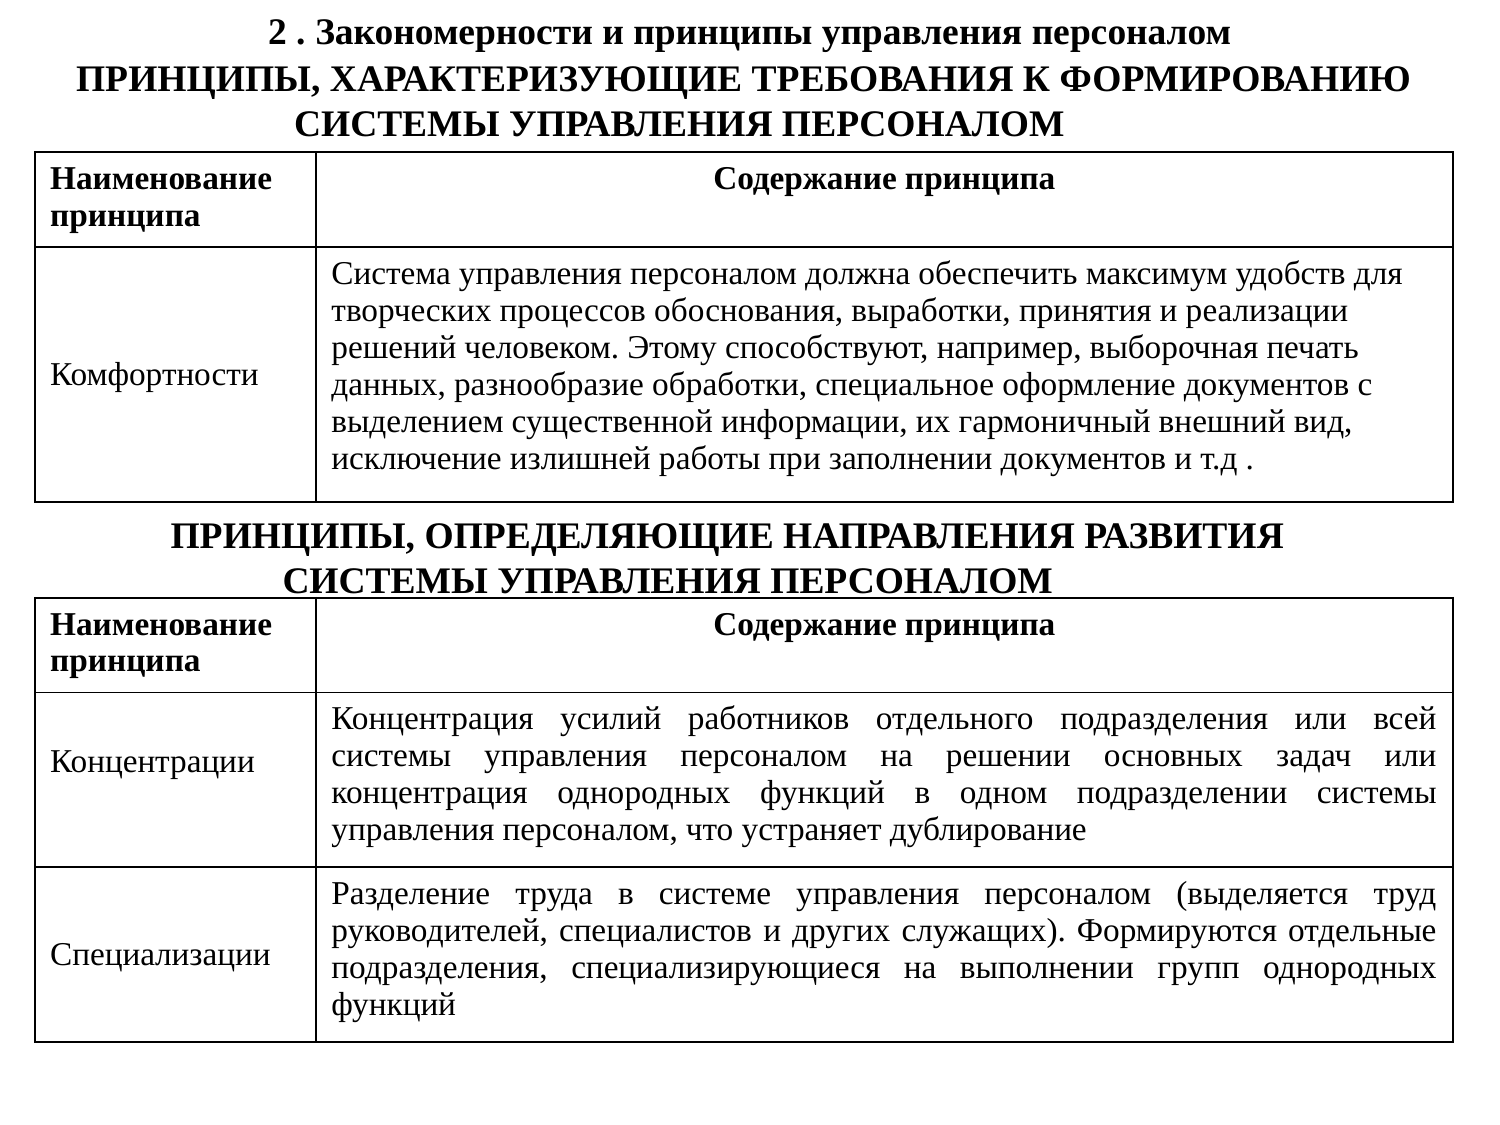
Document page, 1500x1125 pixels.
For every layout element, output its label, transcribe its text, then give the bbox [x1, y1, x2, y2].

table_cell Система управления персоналом должна обеспечить максимум удобств для творческих процессов обоснования, выработки, принятия и реализации решений человеком. Этому способствуют, например, выборочная печать данных, разнообразие обработки, специальное оформление документов с выделением существенной информации, их гармоничный внешний вид, исключение излишней работы при заполнении документов и т.д . [317, 248, 1452, 501]
table_cell Комфортности [36, 248, 315, 501]
text_box 2 . Закономерности и принципы управления персоналом [0, 0, 1500, 60]
table_header Наименование принципа [36, 153, 315, 246]
text_box ПРИНЦИПЫ, ХАРАКТЕРИЗУЮЩИЕ ТРЕБОВАНИЯ К ФОРМИРОВАНИЮ СИСТЕМЫ УПРАВЛЕНИЯ ПЕРСОНАЛОМ [35, 46, 1454, 152]
table_cell Концентрации [36, 693, 315, 866]
table_header Наименование принципа [36, 599, 315, 692]
table_cell Разделение труда в системе управления персоналом (выделяется труд руководителей, специалистов и других служащих). Формируются отдельные подразделения, специализирующиеся на выполнении групп однородных функций [317, 868, 1452, 1041]
table_cell Специализации [36, 868, 315, 1041]
table_cell Концентрация усилий работников отдельного подразделения или всей системы управления персоналом на решении основных задач или концентрация однородных функций в одном подразделении системы управления персоналом, что устраняет дублирование [317, 693, 1452, 866]
table_header Содержание принципа [317, 599, 1452, 692]
text_box ПРИНЦИПЫ, ОПРЕДЕЛЯЮЩИЕ НАПРАВЛЕНИЯ РАЗВИТИЯ СИСТЕМЫ УПРАВЛЕНИЯ ПЕРСОНАЛОМ [0, 503, 1465, 609]
table_header Содержание принципа [317, 153, 1452, 246]
